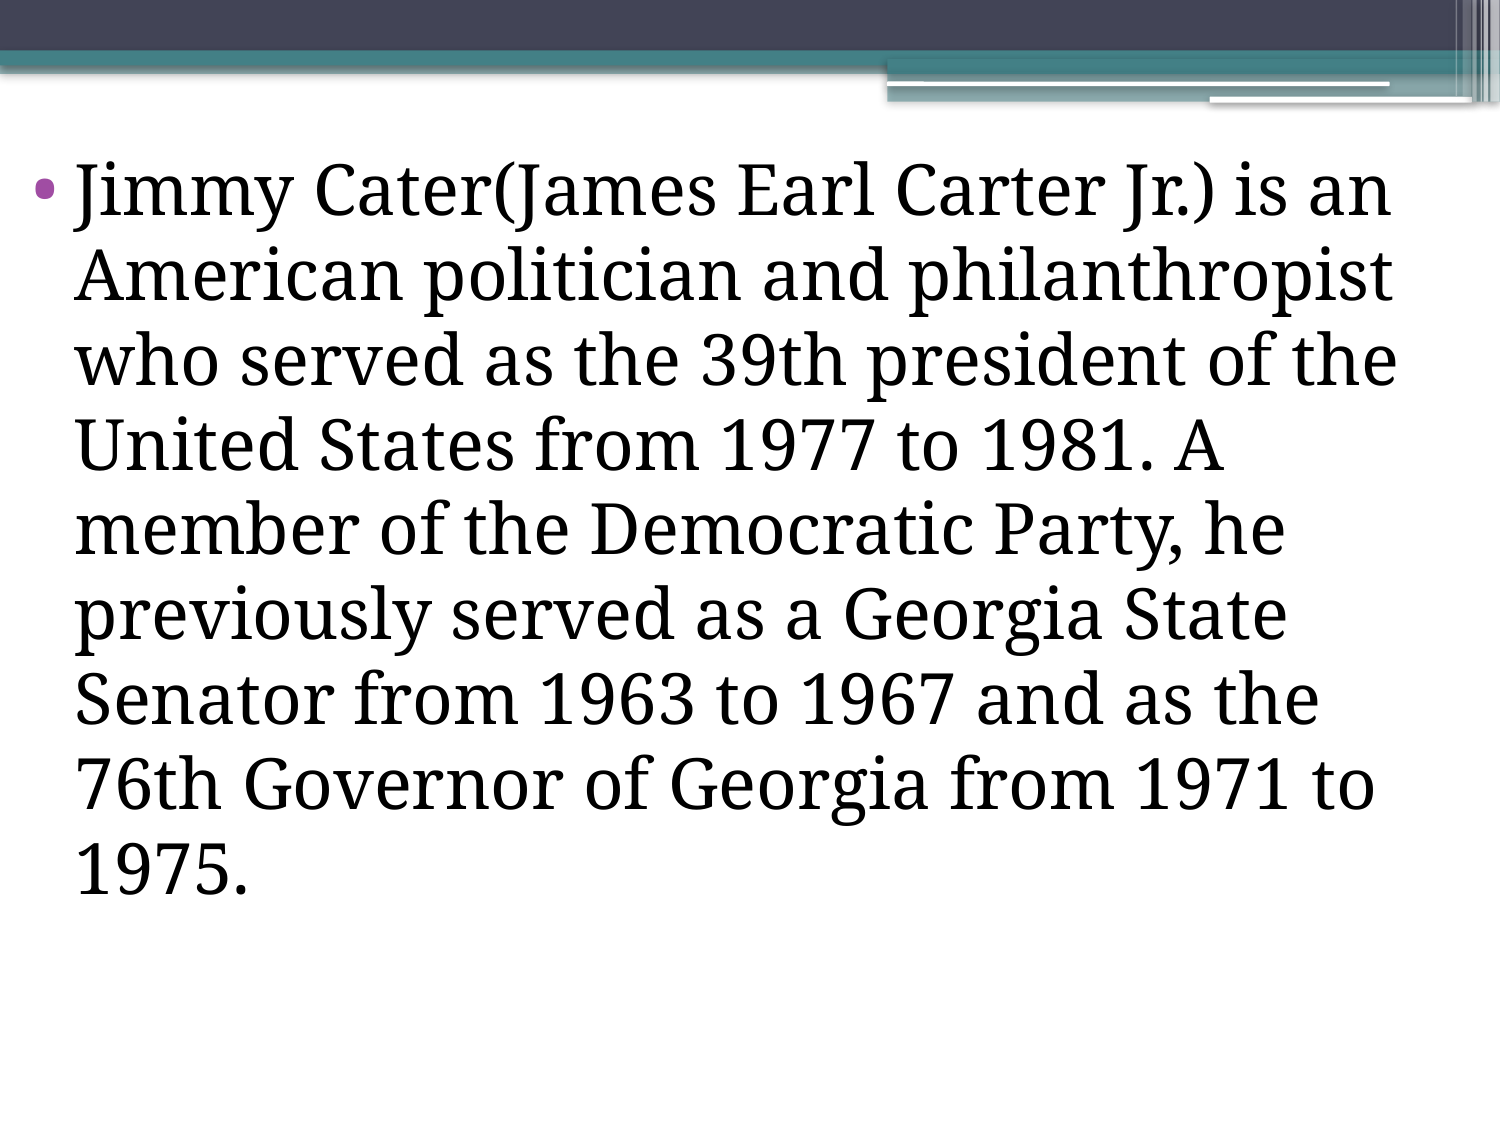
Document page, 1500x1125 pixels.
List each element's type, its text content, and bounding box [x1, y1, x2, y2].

list Jimmy Cater(James Earl Carter Jr.) is an American politician and philanthropist who served as the 39th president of the United States from 1977 to 1981. A member of the Democratic Party, he previously served as a Georgia State Senator from 1963 to 1967 and as the 76th Governor of Georgia from 1971 to 1975. [0, 137, 1500, 1125]
